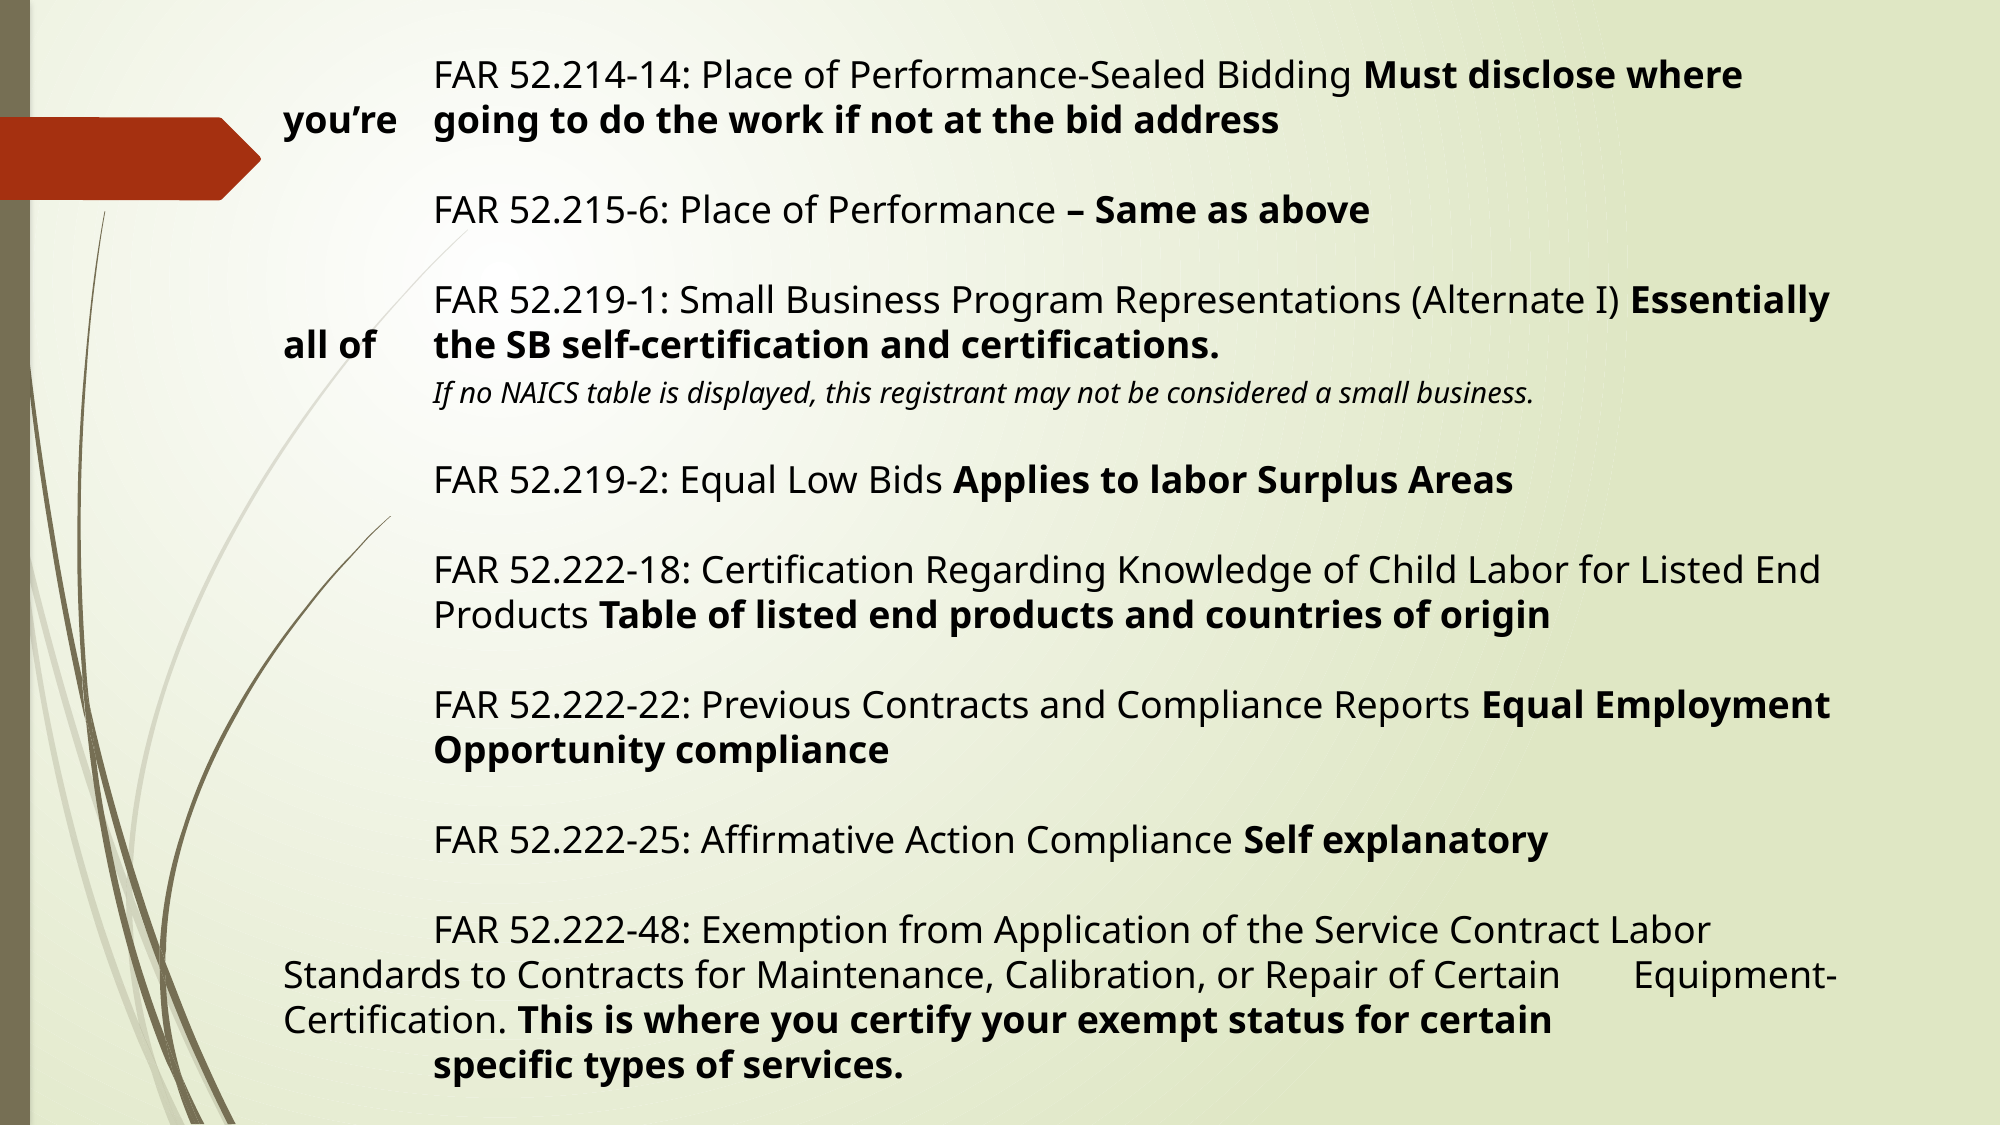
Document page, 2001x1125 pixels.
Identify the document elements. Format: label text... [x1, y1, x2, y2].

text_box FAR 52.214-14: Place of Performance-Sealed Bidding Must disclose where you’re going to do the work if not at the bid address FAR 52.215-6: Place of Performance – Same as above FAR 52.219-1: Small Business Program Representations (Alternate I) Essentially all of the SB self-certification and certifications. If no NAICS table is displayed, this registrant may not be considered a small business. FAR 52.219-2: Equal Low Bids Applies to labor Surplus Areas FAR 52.222-18: Certification Regarding Knowledge of Child Labor for Listed End Products Table of listed end products and countries of origin FAR 52.222-22: Previous Contracts and Compliance Reports Equal Employment Opportunity compliance FAR 52.222-25: Affirmative Action Compliance Self explanatory FAR 52.222-48: Exemption from Application of the Service Contract Labor Standards to Contracts for Maintenance, Calibration, or Repair of Certain Equipment-Certification. This is where you certify your exempt status for certain specific types of services. [268, 43, 1861, 1125]
